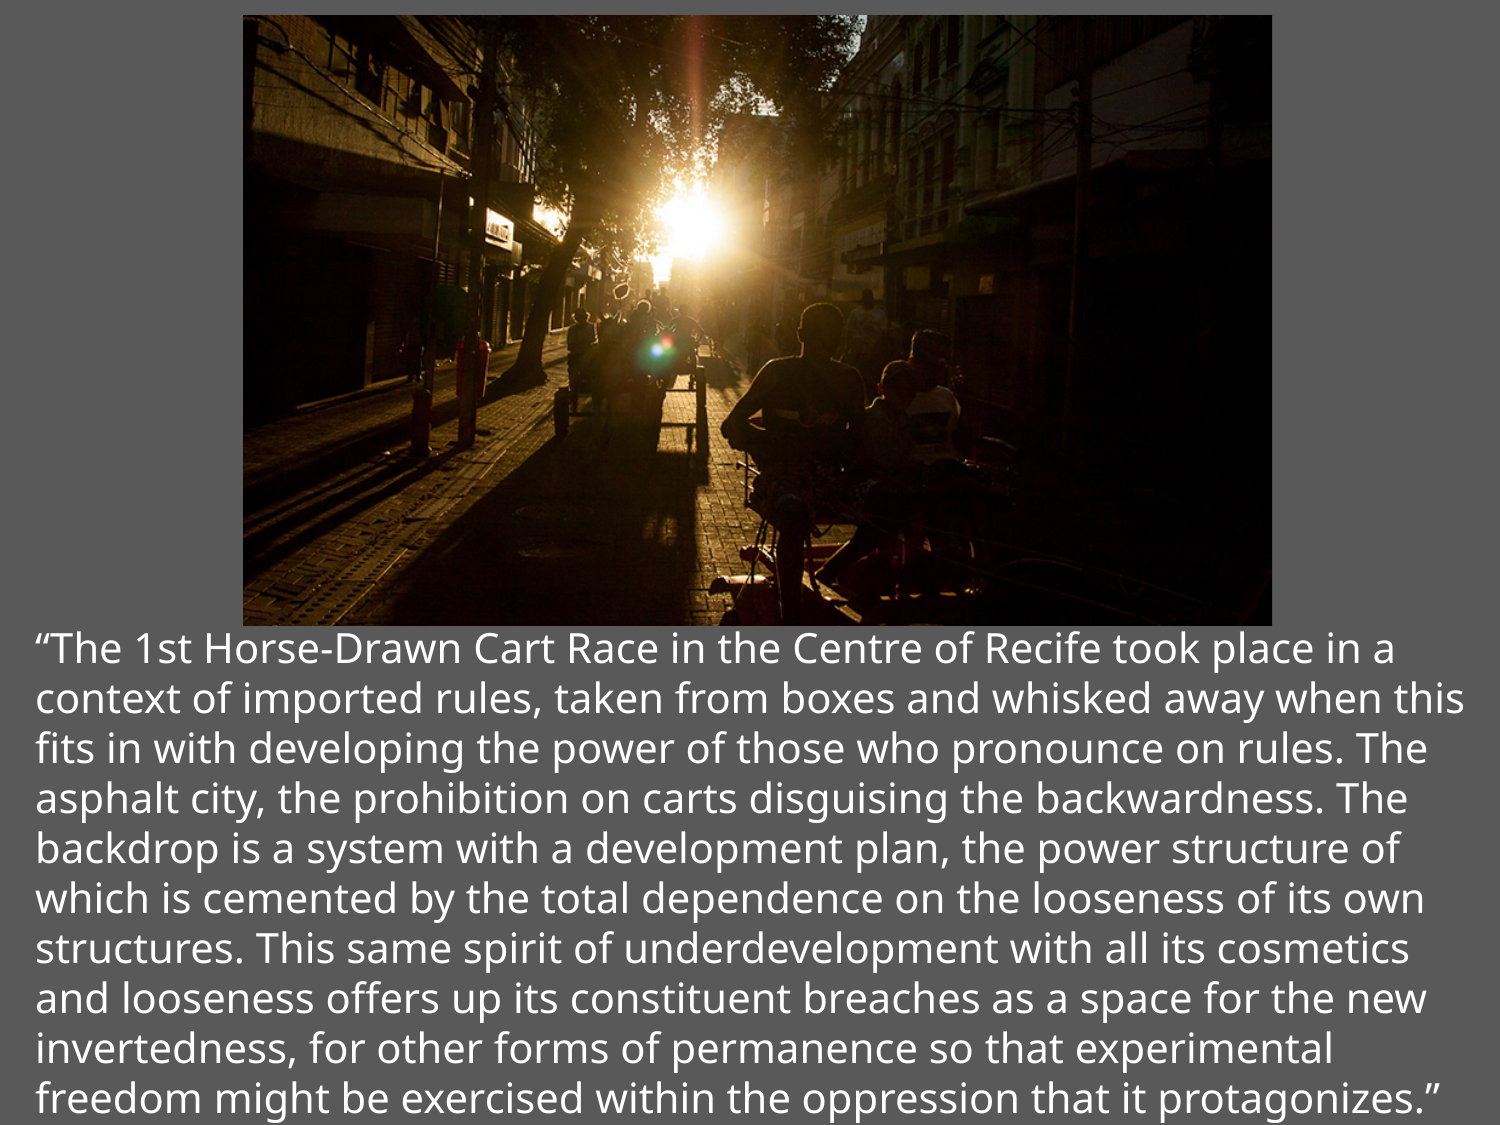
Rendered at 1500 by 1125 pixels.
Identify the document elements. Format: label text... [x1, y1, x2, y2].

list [242, 15, 1273, 626]
text_box “The 1st Horse-Drawn Cart Race in the Centre of Recife took place in a context of imported rules, taken from boxes and whisked away when this fits in with developing the power of those who pronounce on rules. The asphalt city, the prohibition on carts disguising the backwardness. The backdrop is a system with a development plan, the power structure of which is cemented by the total dependence on the looseness of its own structures. This same spirit of underdevelopment with all its cosmetics and looseness offers up its constituent breaches as a space for the new invertedness, for other forms of permanence so that experimental freedom might be exercised within the oppression that it protagonizes.” [20, 614, 1500, 1125]
